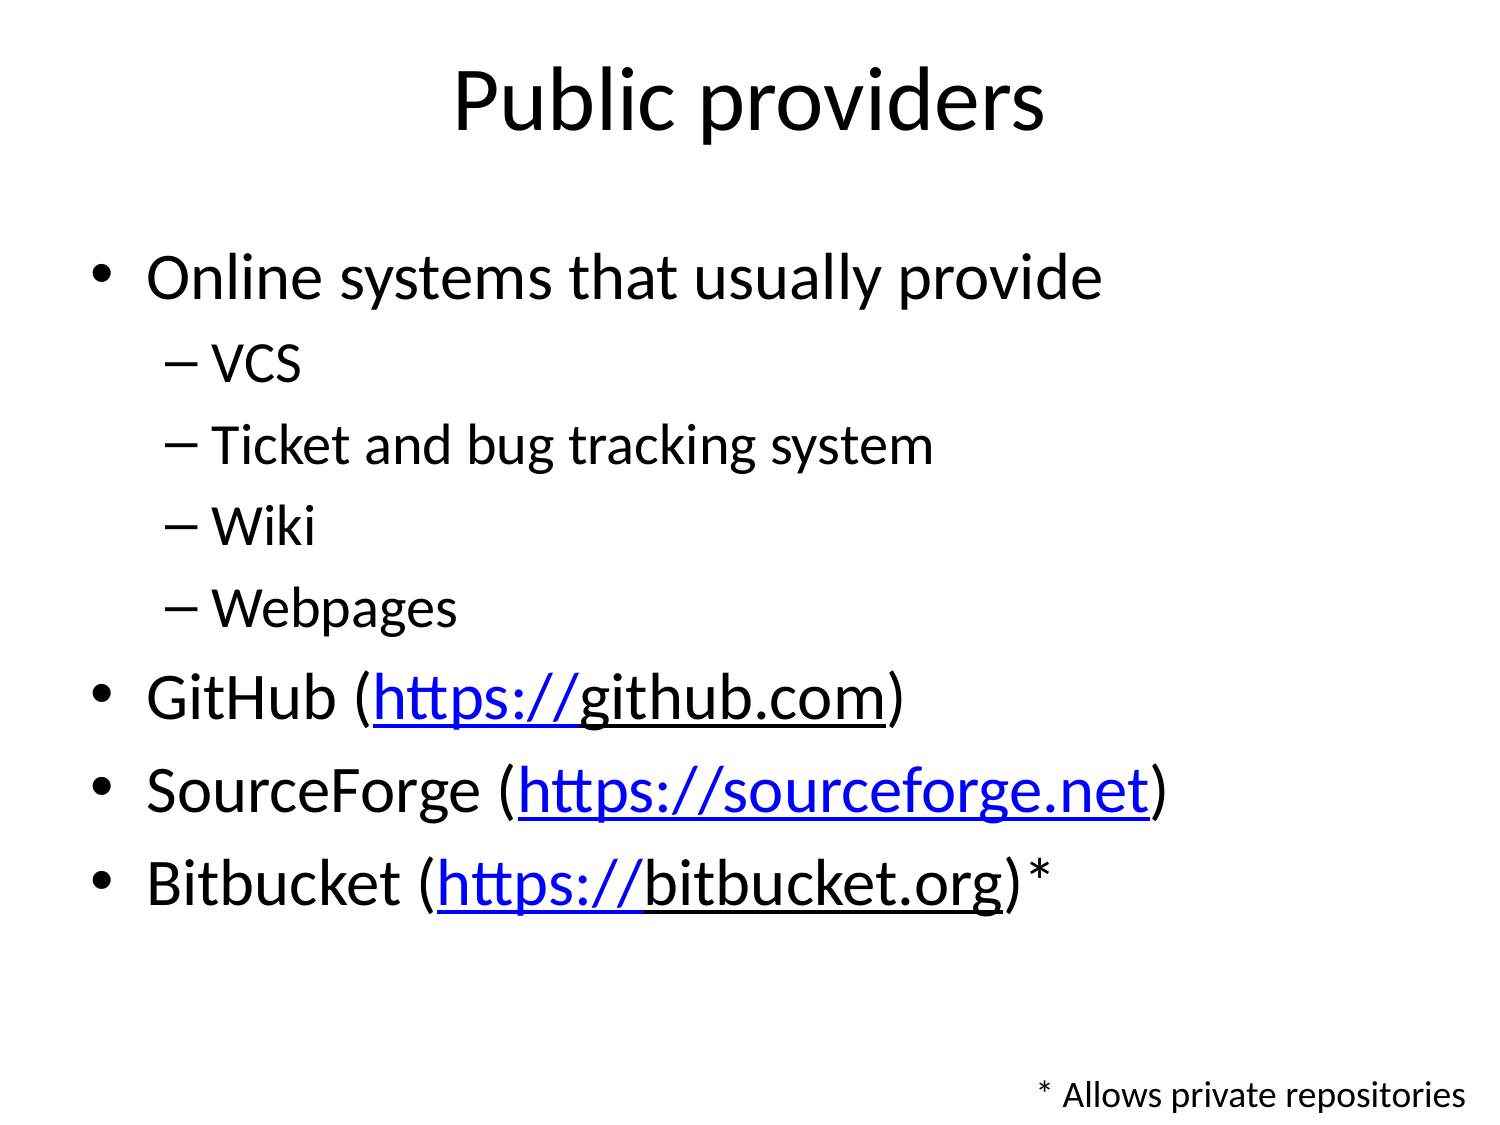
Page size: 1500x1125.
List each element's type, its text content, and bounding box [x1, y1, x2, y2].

list Online systems that usually provide VCS Ticket and bug tracking system Wiki Webpages GitHub (https://github.com) SourceForge (https://sourceforge.net) Bitbucket (https://bitbucket.org)* [75, 224, 1425, 1005]
title Public providers [75, 0, 1425, 188]
text_box * Allows private repositories [1020, 1062, 1491, 1123]
